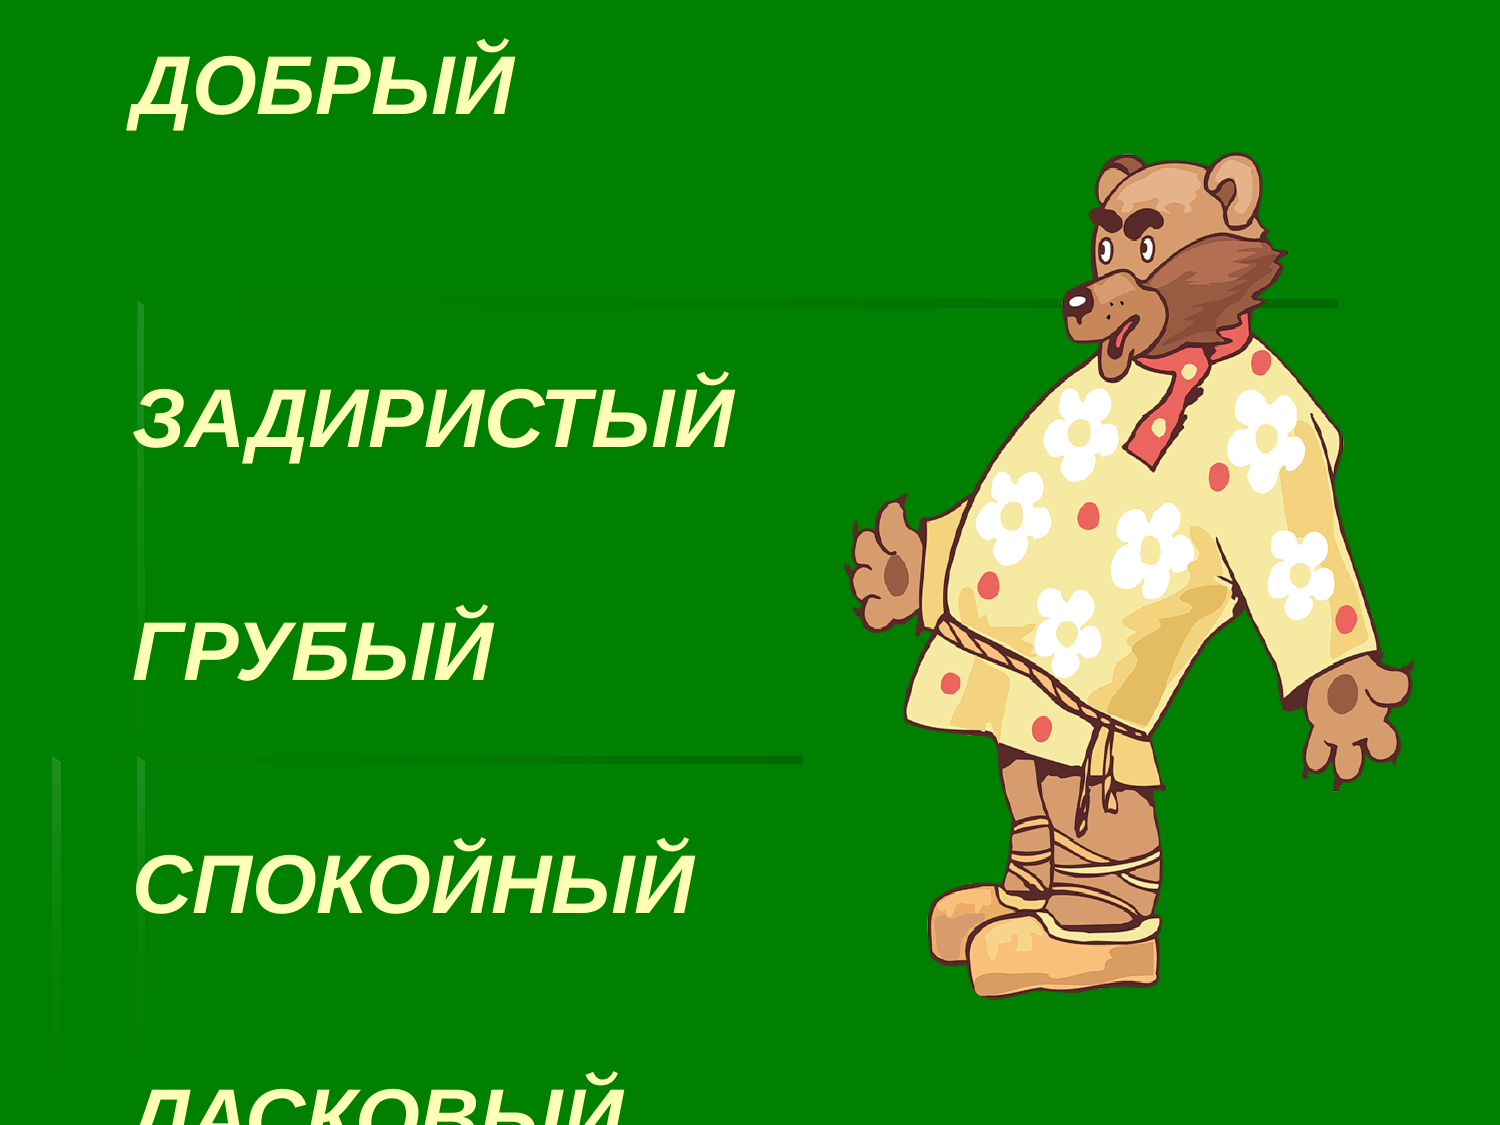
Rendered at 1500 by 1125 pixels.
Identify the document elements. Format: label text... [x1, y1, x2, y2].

list ДОБРЫЙ ЗАДИРИСТЫЙ ГРУБЫЙ СПОКОЙНЫЙ ЛАСКОВЫЙ [116, 23, 762, 1079]
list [844, 152, 1414, 1001]
